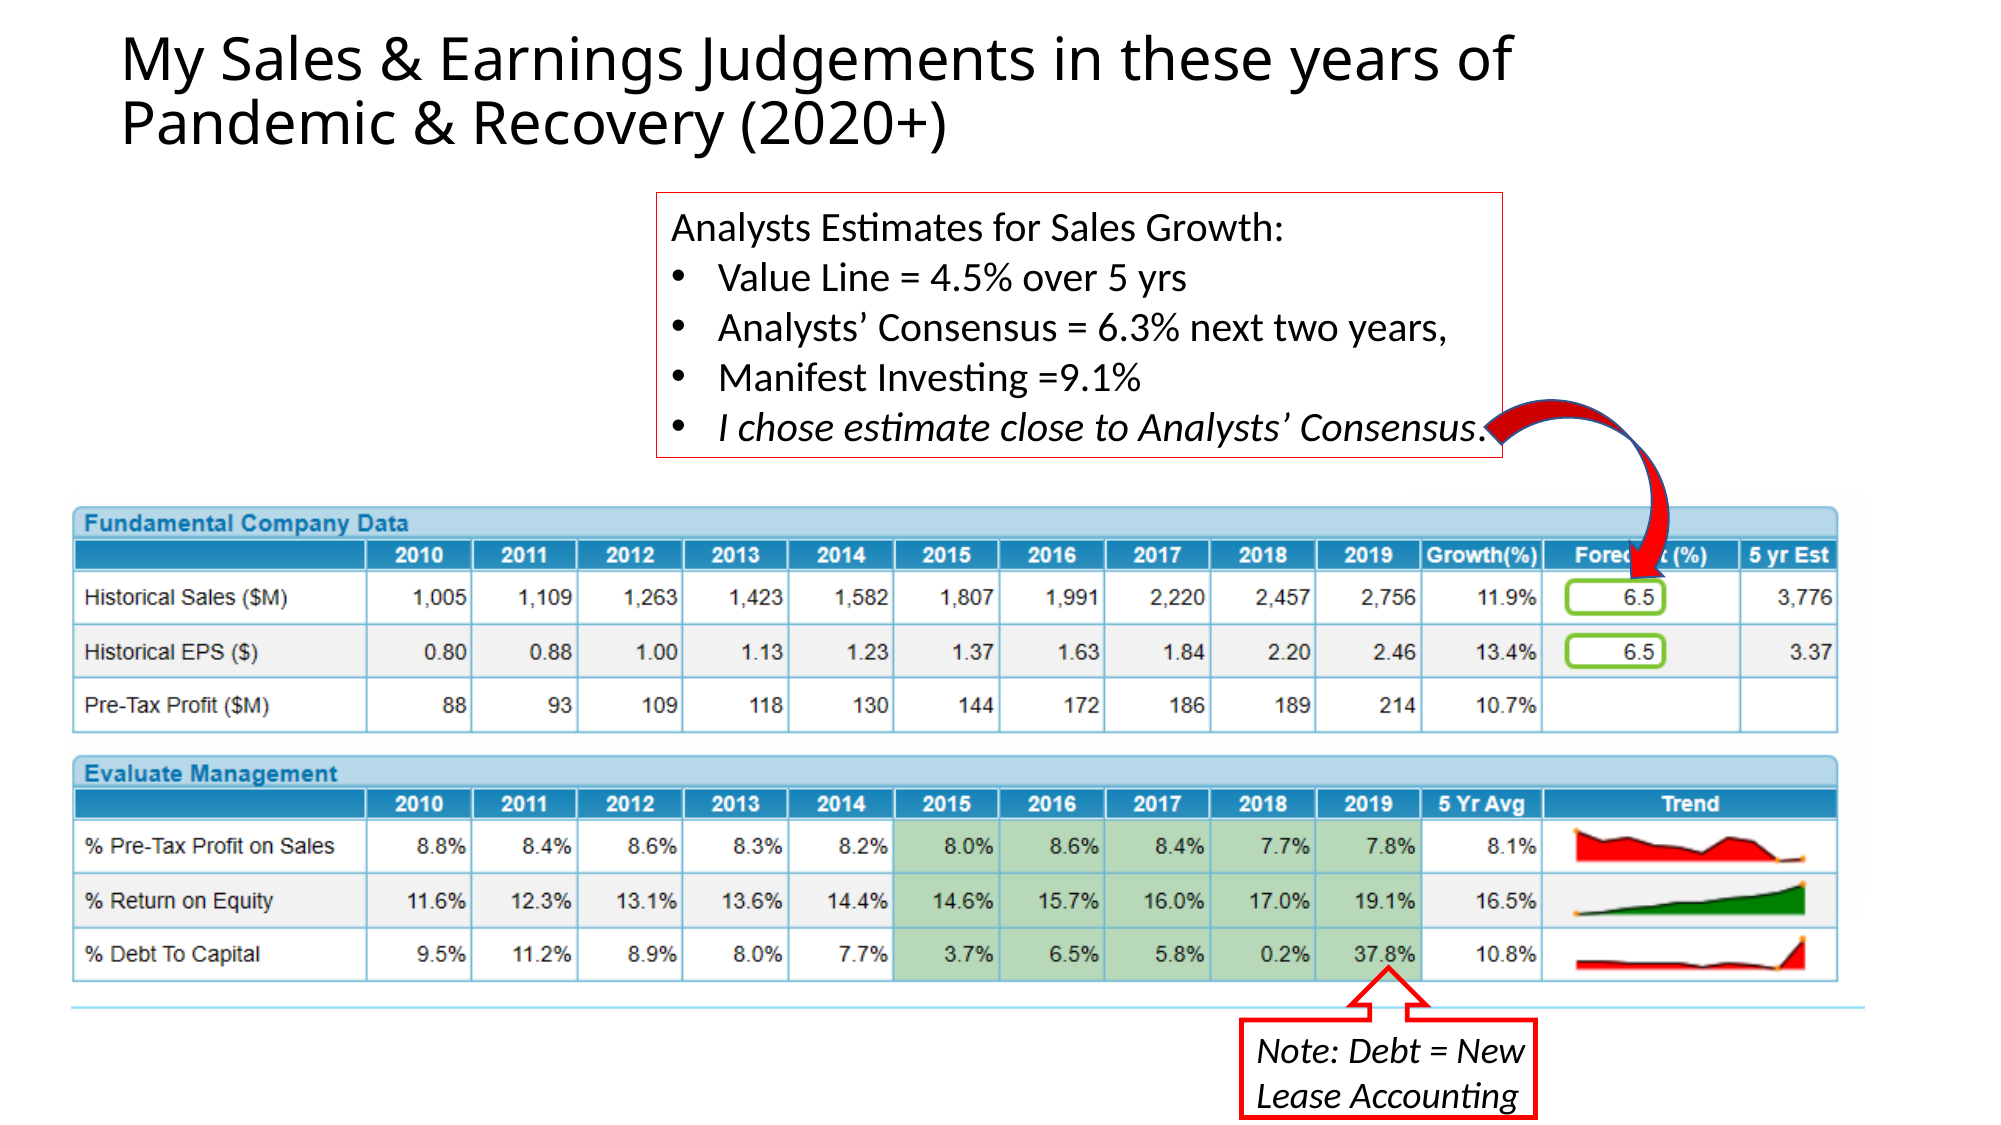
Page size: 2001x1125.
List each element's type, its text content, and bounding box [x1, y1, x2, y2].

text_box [1241, 967, 1728, 1125]
text_box My Sales & Earnings Judgements in these years of Pandemic & Recovery (2020+) [105, 0, 1831, 168]
text_box [1483, 399, 1667, 494]
text_box Analysts Estimates for Sales Growth: Value Line = 4.5% over 5 yrs Analysts’ Consensus = 6.3% next two years, Manifest Investing =9.1% I chose estimate close to Analysts’ Consensus. [656, 192, 1503, 458]
picture [71, 494, 1865, 1012]
